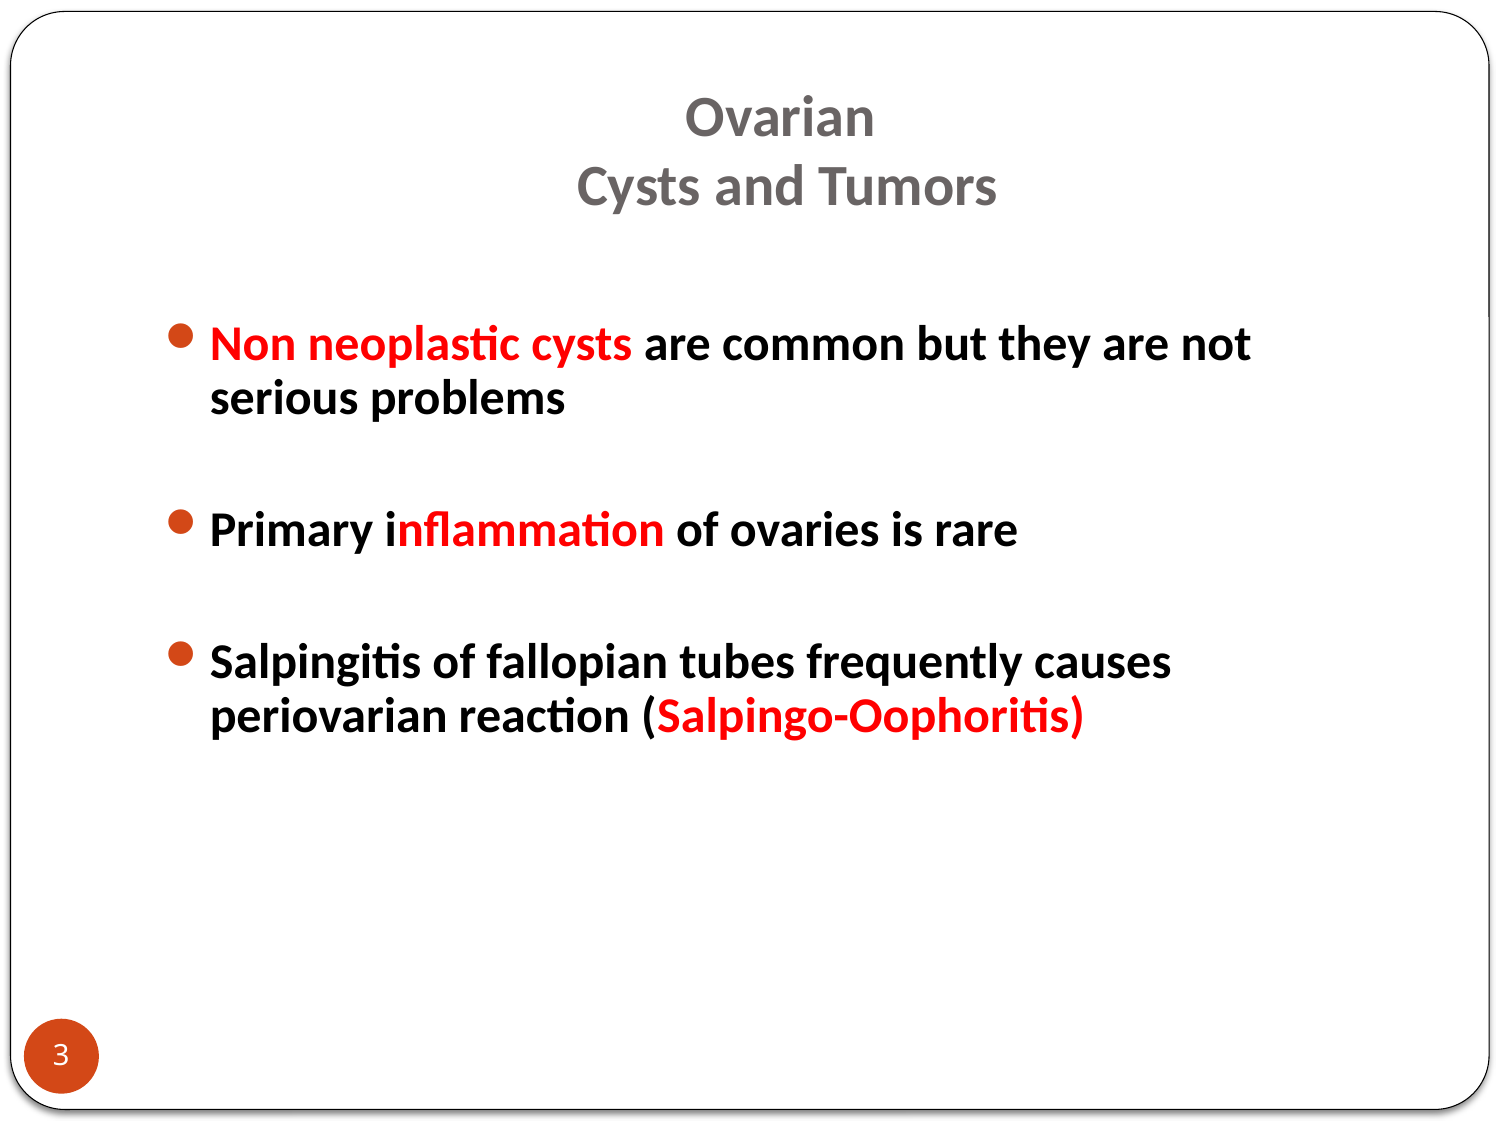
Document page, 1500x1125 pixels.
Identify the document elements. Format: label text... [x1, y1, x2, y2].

slide_number 3 [23, 1018, 99, 1094]
title Ovarian Cysts and Tumors [150, 45, 1425, 233]
list Non neoplastic cysts are common but they are not serious problems Primary inflammation of ovaries is rare Salpingitis of fallopian tubes frequently causes periovarian reaction (Salpingo-Oophoritis) [150, 237, 1425, 988]
